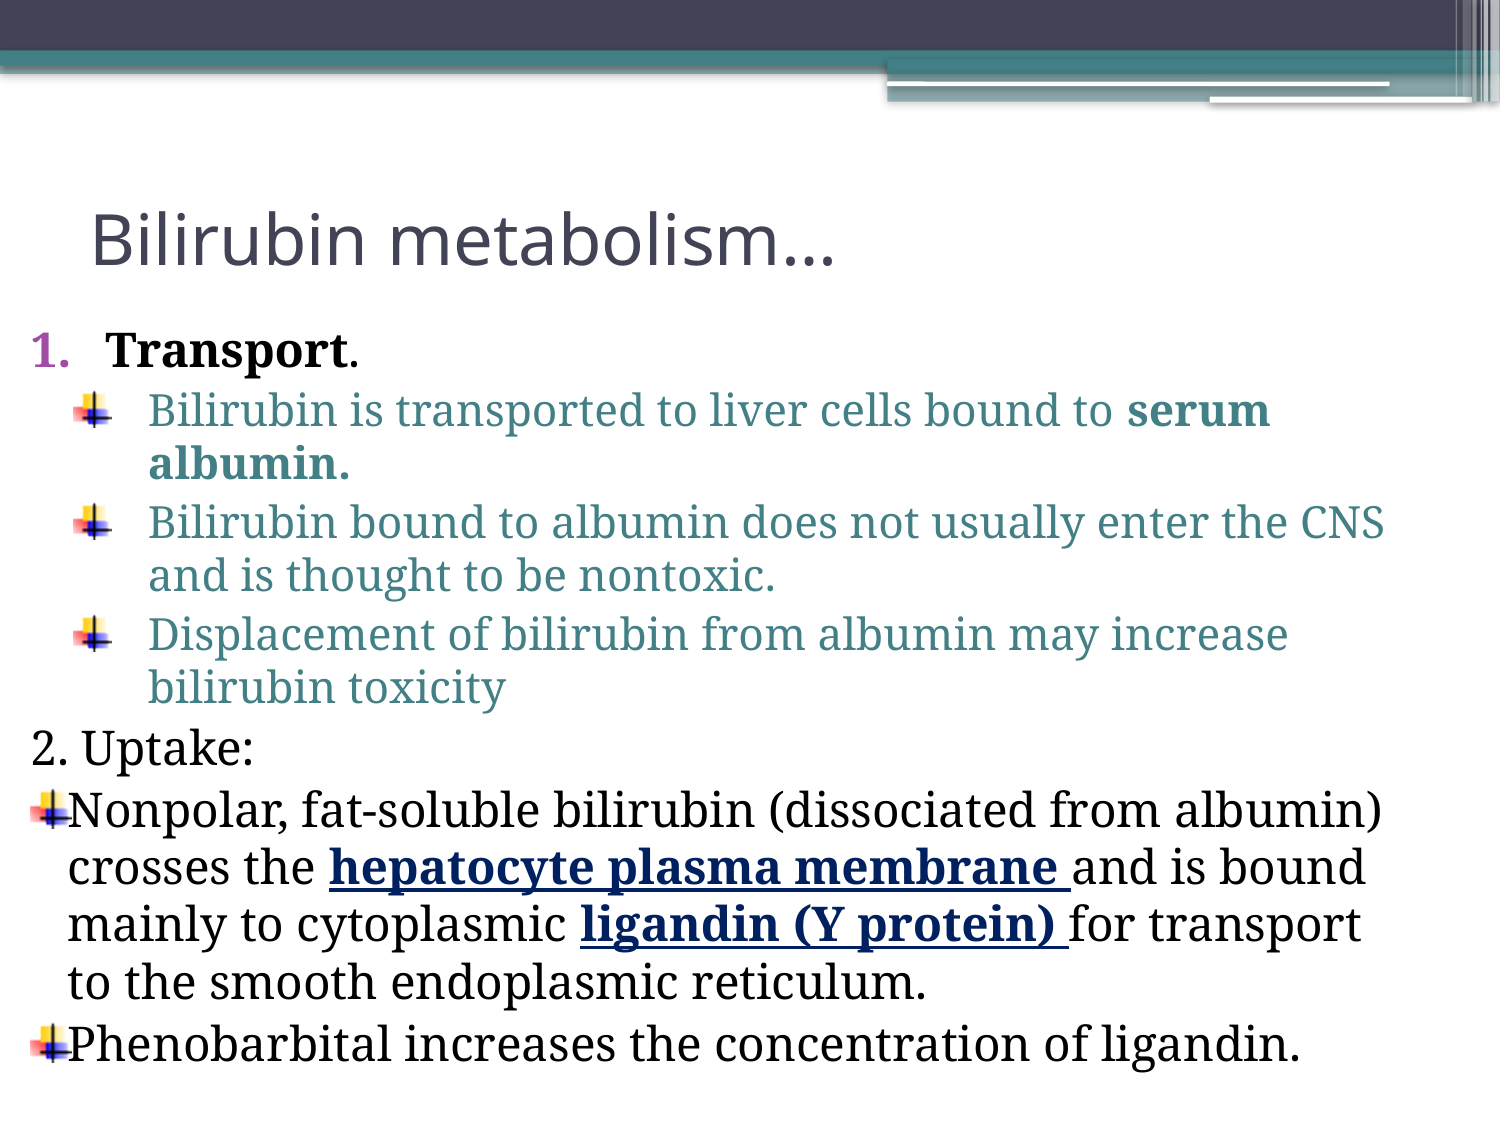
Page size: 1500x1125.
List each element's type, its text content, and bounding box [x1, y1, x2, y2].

picture [73, 389, 112, 428]
picture [73, 501, 112, 540]
title Bilirubin metabolism… [75, 187, 1425, 288]
picture [30, 1021, 72, 1063]
picture [30, 787, 72, 829]
list Transport. Bilirubin is transported to liver cells bound to serum albumin. Bilirubin bound to albumin does not usually enter the CNS and is thought to be nontoxic. Displacement of bilirubin from albumin may increase bilirubin toxicity 2. Uptake: Nonpolar, fat-soluble bilirubin (dissociated from albumin) crosses the hepatocyte plasma membrane and is bound mainly to cytoplasmic ligandin (Y protein) for transport to the smooth endoplasmic reticulum. Phenobarbital increases the concentration of ligandin. [0, 312, 1425, 1079]
picture [73, 613, 112, 652]
